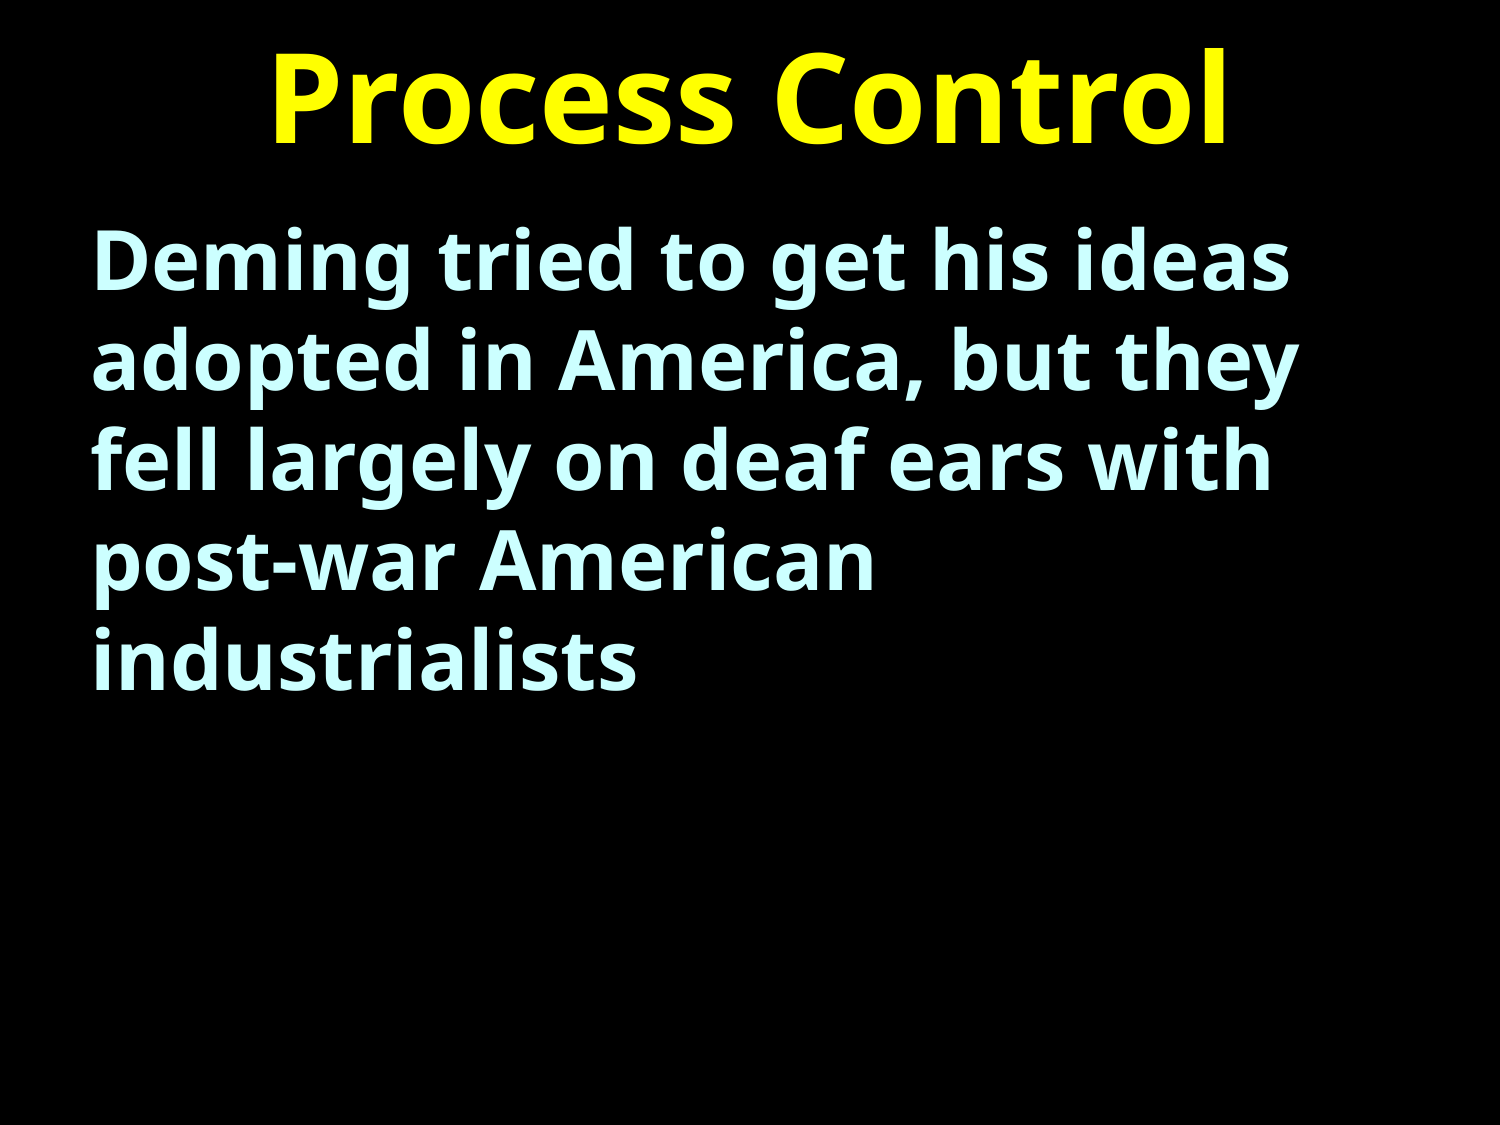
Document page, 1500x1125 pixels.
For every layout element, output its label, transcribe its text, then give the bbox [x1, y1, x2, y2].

list Deming tried to get his ideas adopted in America, but they fell largely on deaf ears with post-war American industrialists [75, 200, 1425, 1125]
title Process Control [0, 0, 1500, 188]
